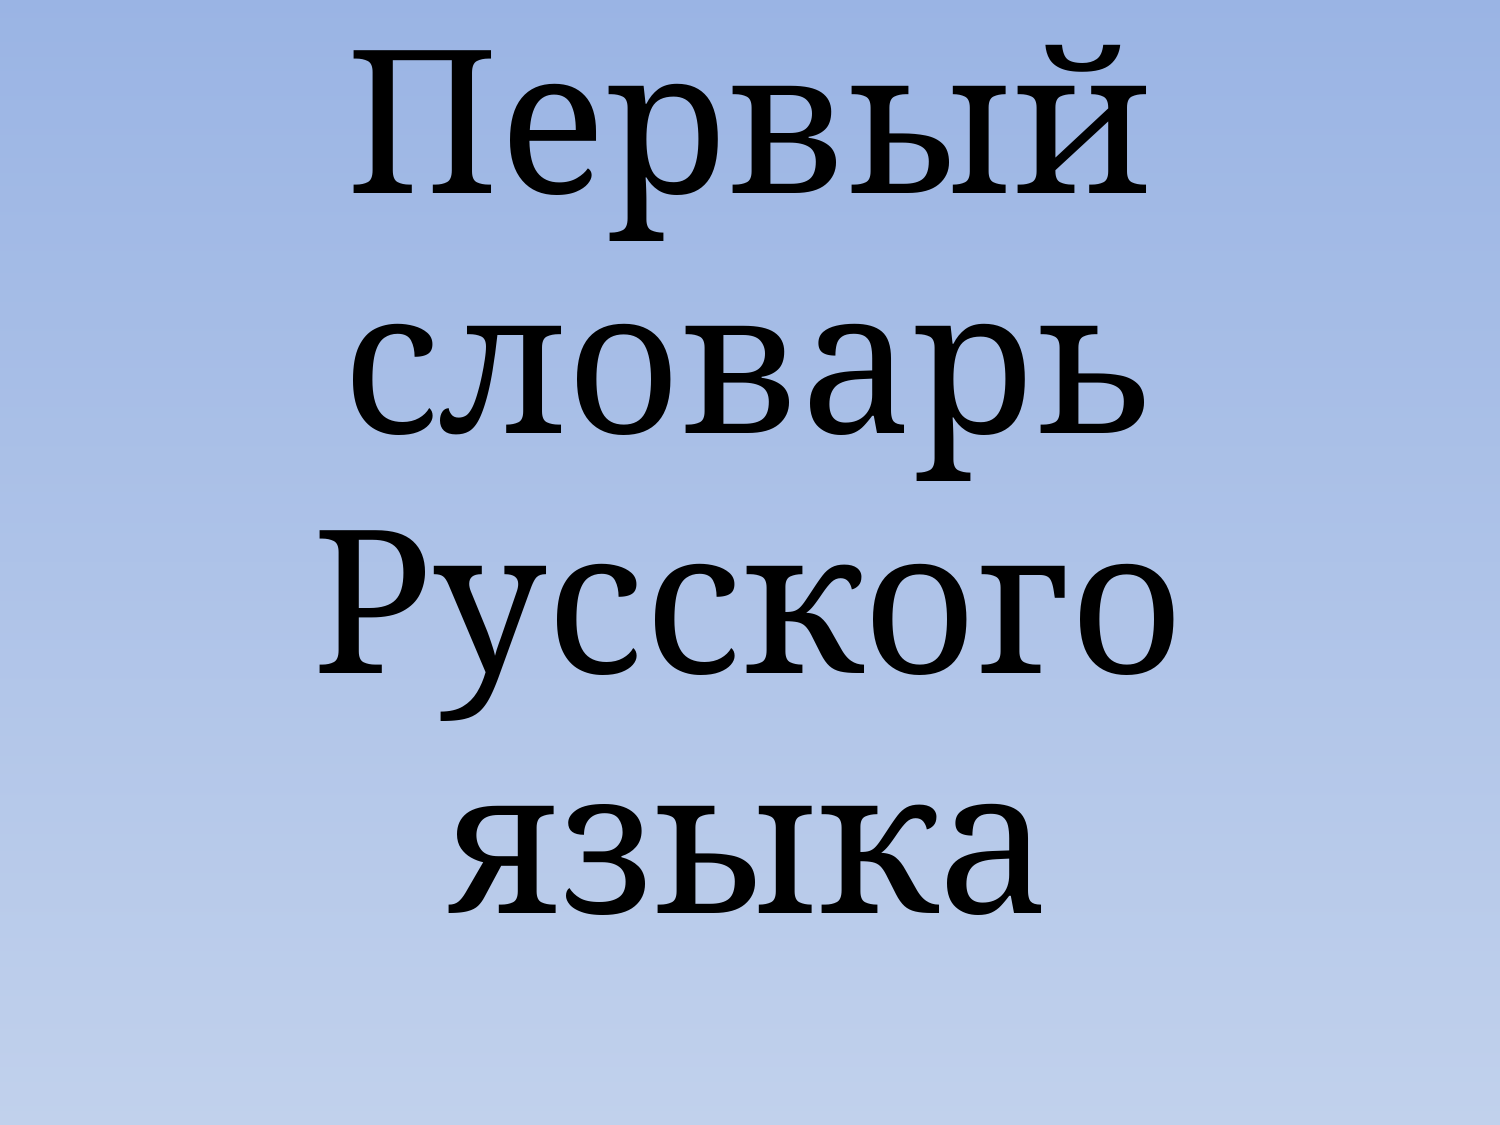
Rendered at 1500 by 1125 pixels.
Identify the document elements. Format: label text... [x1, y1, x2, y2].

title Первый словарь Русского языка [0, 172, 1498, 776]
